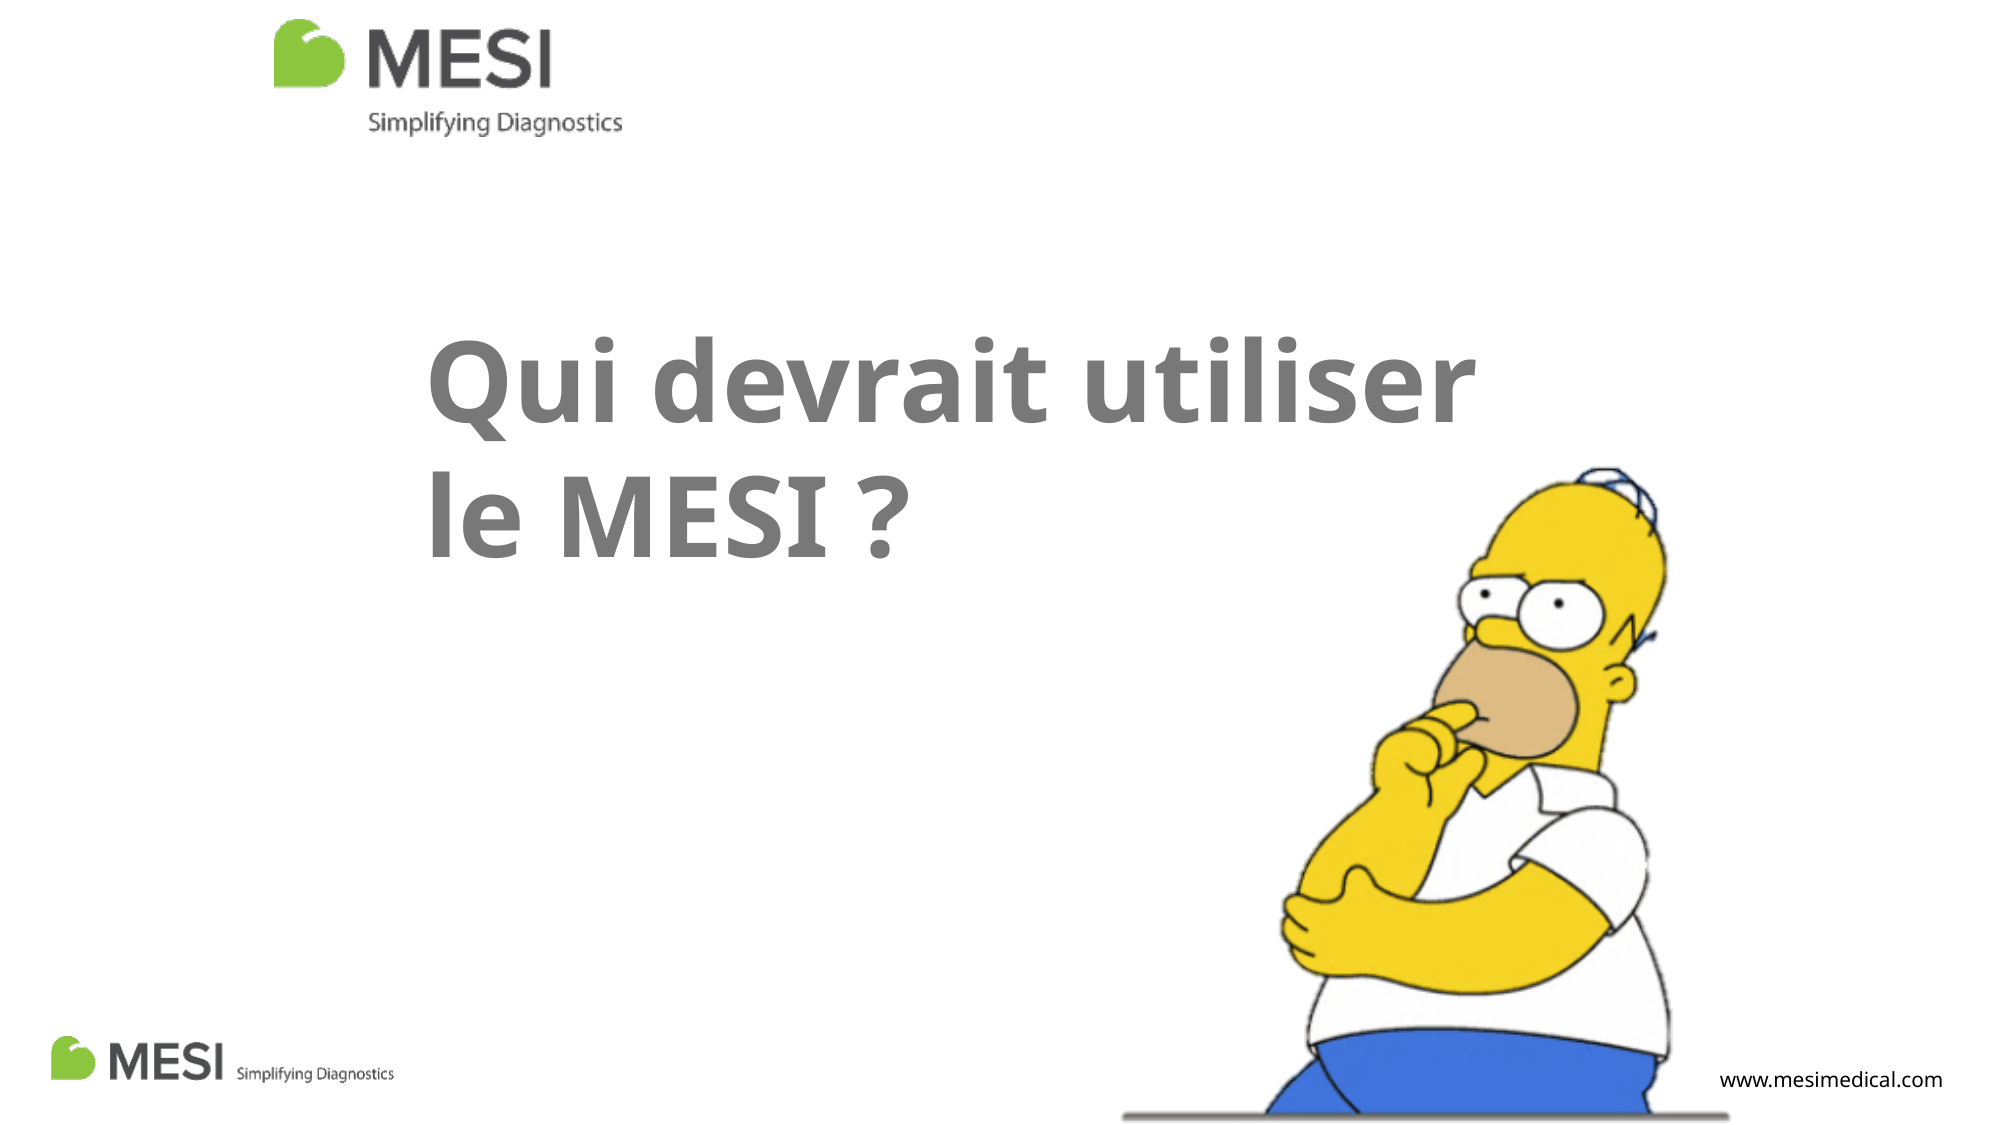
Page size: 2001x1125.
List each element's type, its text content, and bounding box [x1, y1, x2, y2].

picture [1023, 465, 2000, 1125]
picture [274, 19, 622, 137]
text_box Qui devrait utiliser le MESI ? [409, 302, 1591, 588]
picture [48, 1034, 396, 1085]
